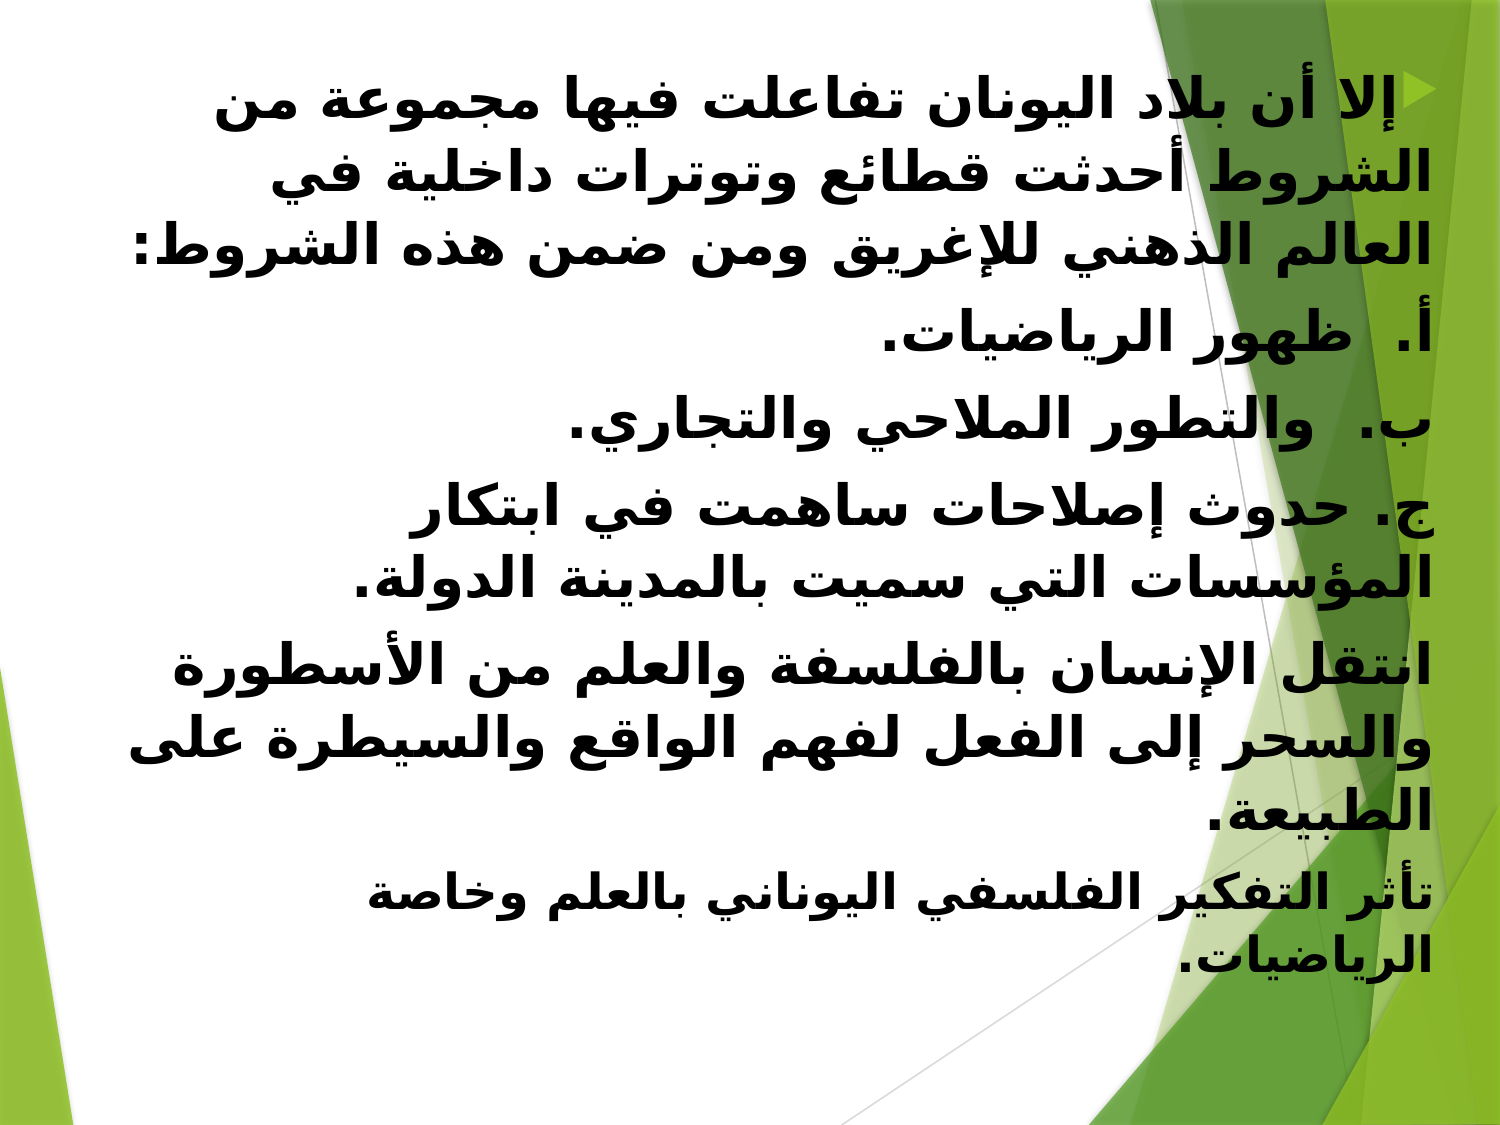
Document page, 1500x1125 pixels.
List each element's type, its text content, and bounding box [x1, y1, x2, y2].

list إلا أن بلاد اليونان تفاعلت فيها مجموعة من الشروط أحدثت قطائع وتوترات داخلية في العالم الذهني للإغريق ومن ضمن هذه الشروط: أ. ظهور الرياضيات. ب. والتطور الملاحي والتجاري. ج. حدوث إصلاحات ساهمت في ابتكار المؤسسات التي سميت بالمدينة الدولة. انتقل الإنسان بالفلسفة والعلم من الأسطورة والسحر إلى الفعل لفهم الواقع والسيطرة على الطبيعة. تأثر التفكير الفلسفي اليوناني بالعلم وخاصة الرياضيات. [99, 50, 1450, 992]
